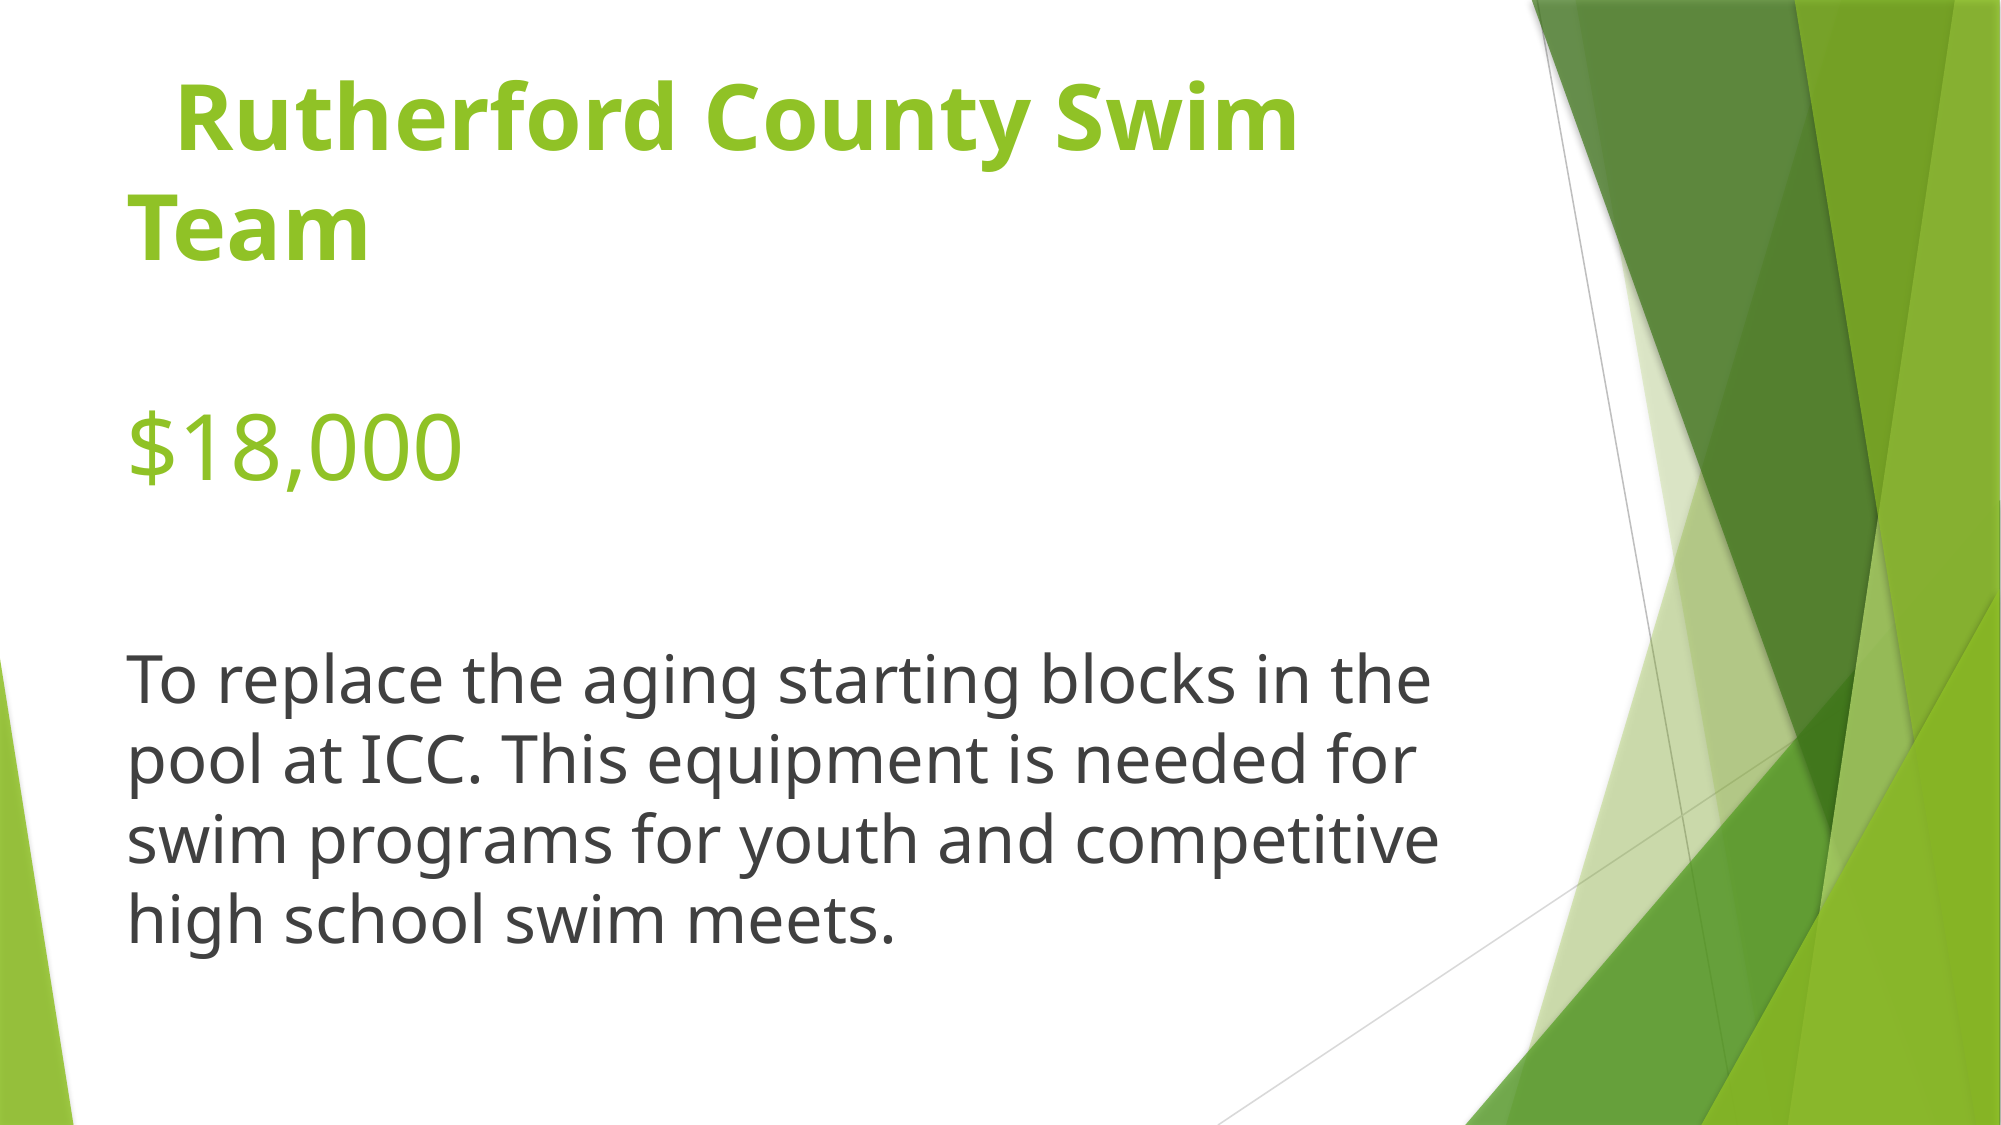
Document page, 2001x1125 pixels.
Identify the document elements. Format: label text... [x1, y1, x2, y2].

list To replace the aging starting blocks in the pool at ICC. This equipment is needed for swim programs for youth and competitive high school swim meets. [111, 536, 1603, 1058]
title Rutherford County Swim Team $18,000 [111, 99, 1522, 458]
